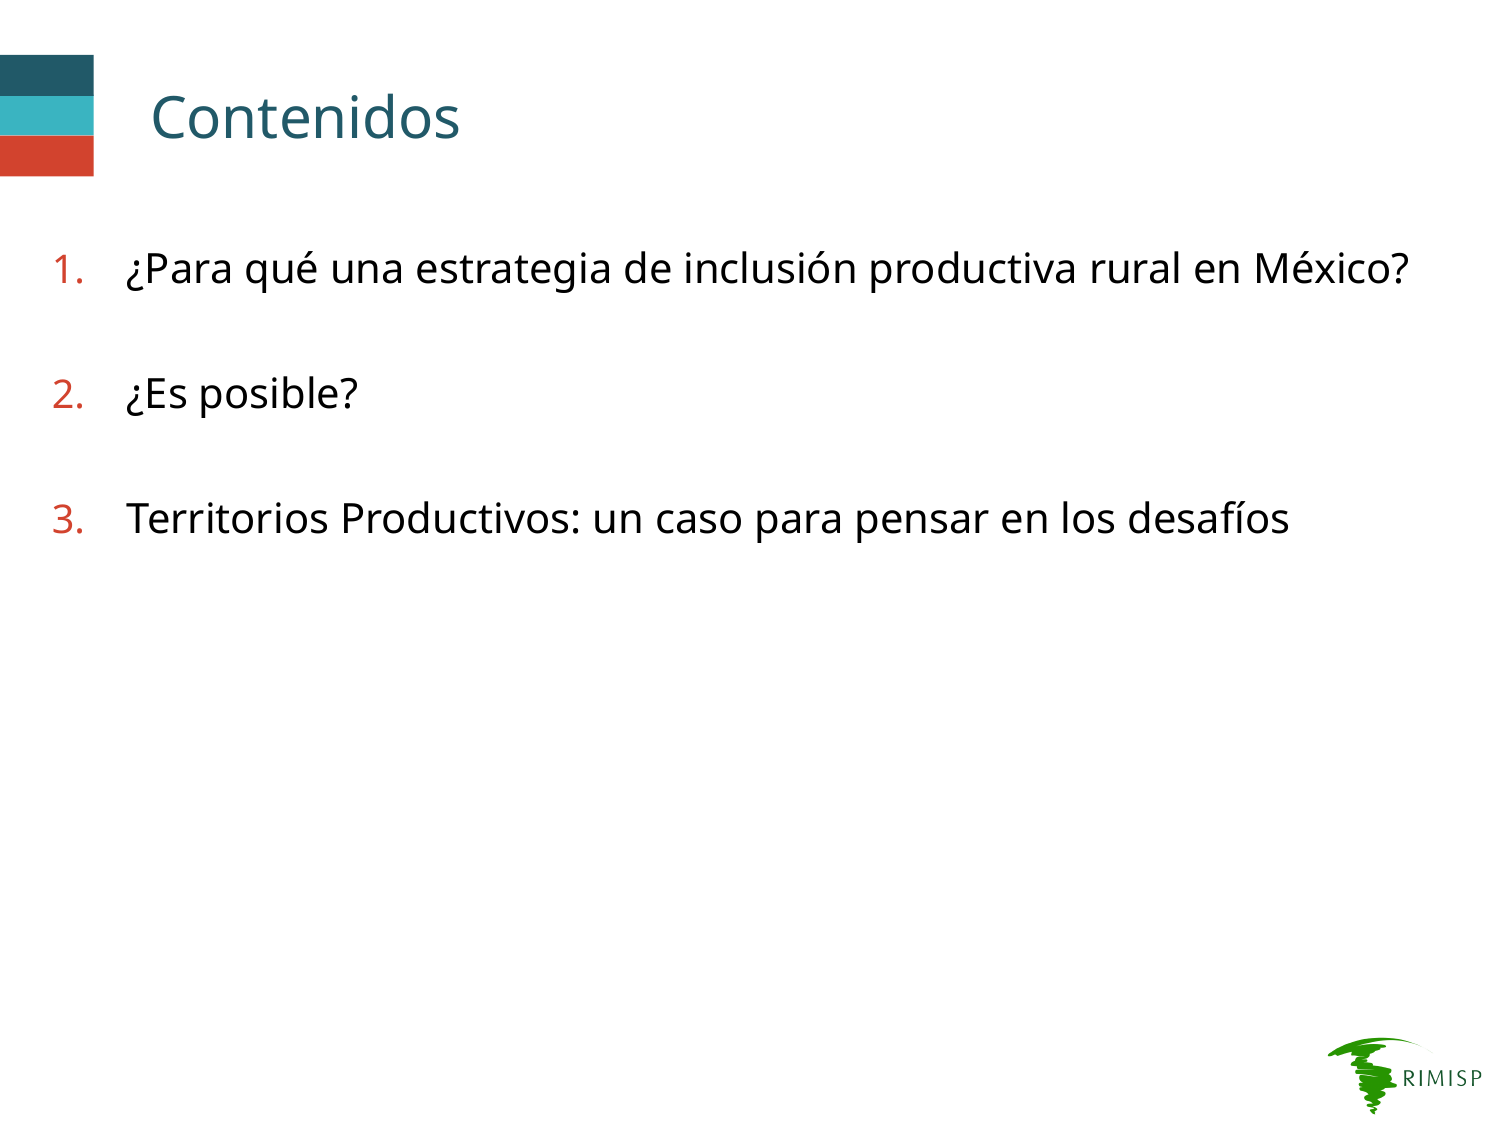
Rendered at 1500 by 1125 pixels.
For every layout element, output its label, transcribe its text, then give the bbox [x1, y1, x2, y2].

list ¿Para qué una estrategia de inclusión productiva rural en México? ¿Es posible? Territorios Productivos: un caso para pensar en los desafíos [36, 171, 1438, 1033]
picture [1320, 1030, 1489, 1123]
title Contenidos [135, 59, 1477, 172]
